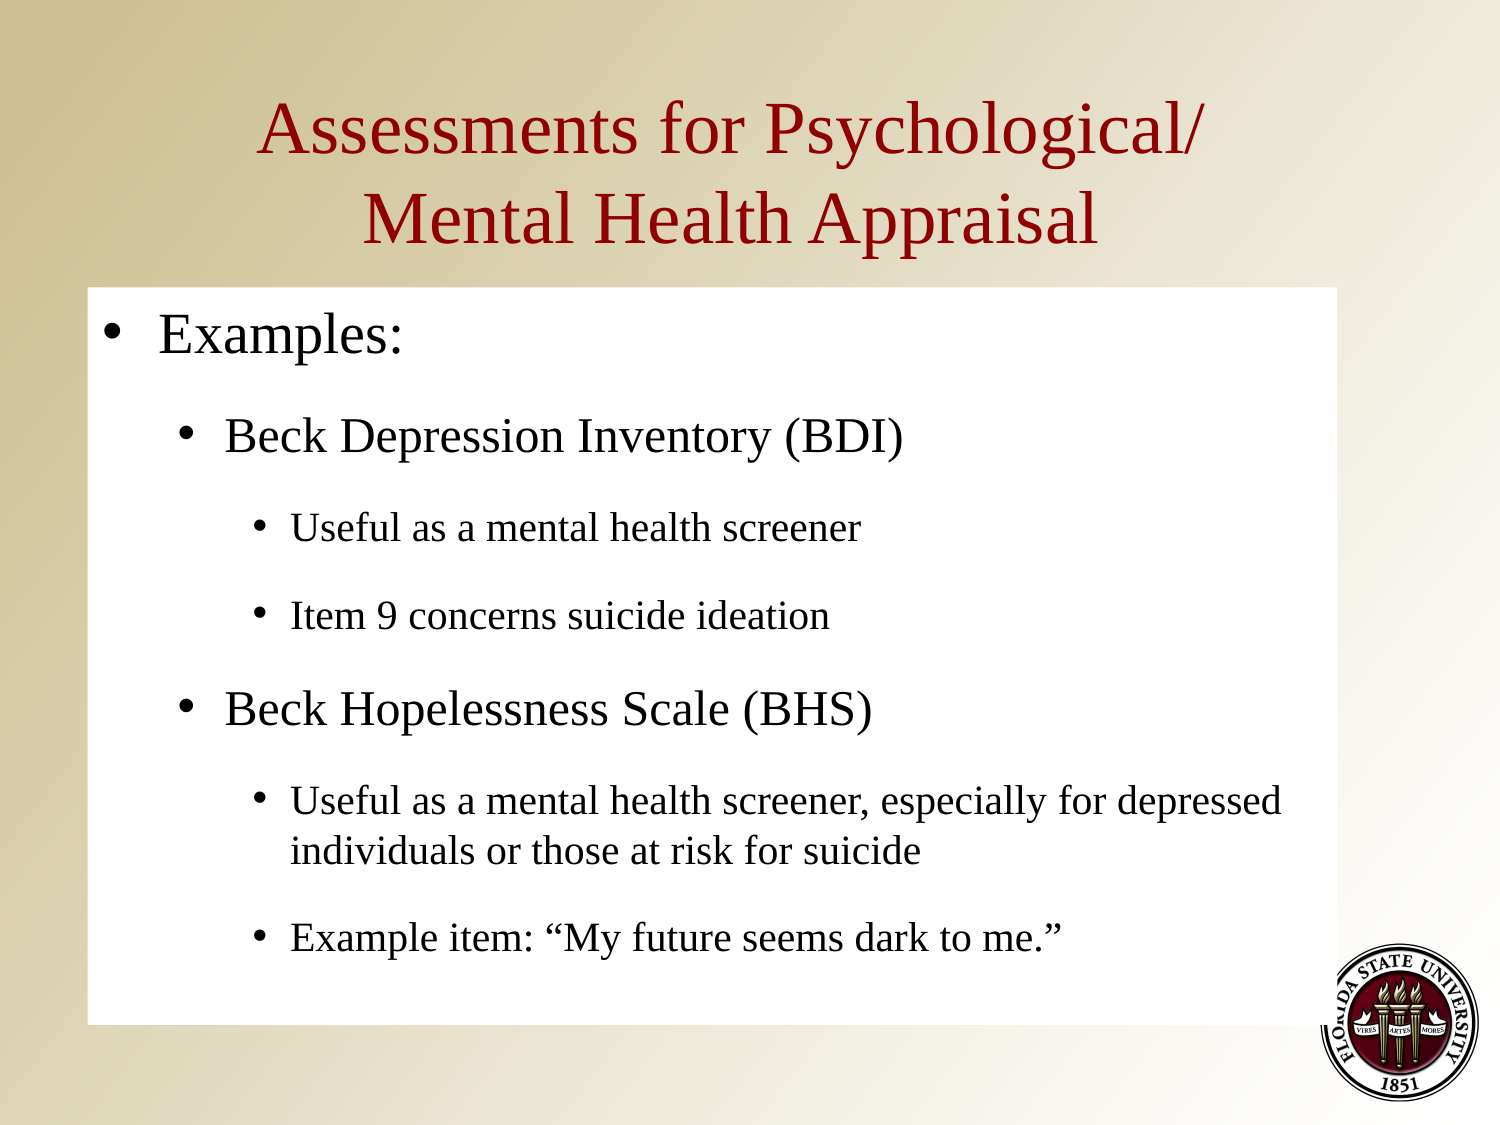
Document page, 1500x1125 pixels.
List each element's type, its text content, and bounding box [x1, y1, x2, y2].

picture [0, 0, 1500, 1125]
title Assessments for Psychological/ Mental Health Appraisal [37, 75, 1425, 263]
list Examples: Beck Depression Inventory (BDI) Useful as a mental health screener Item 9 concerns suicide ideation Beck Hopelessness Scale (BHS) Useful as a mental health screener, especially for depressed individuals or those at risk for suicide Example item: “My future seems dark to me.” [87, 287, 1338, 1025]
